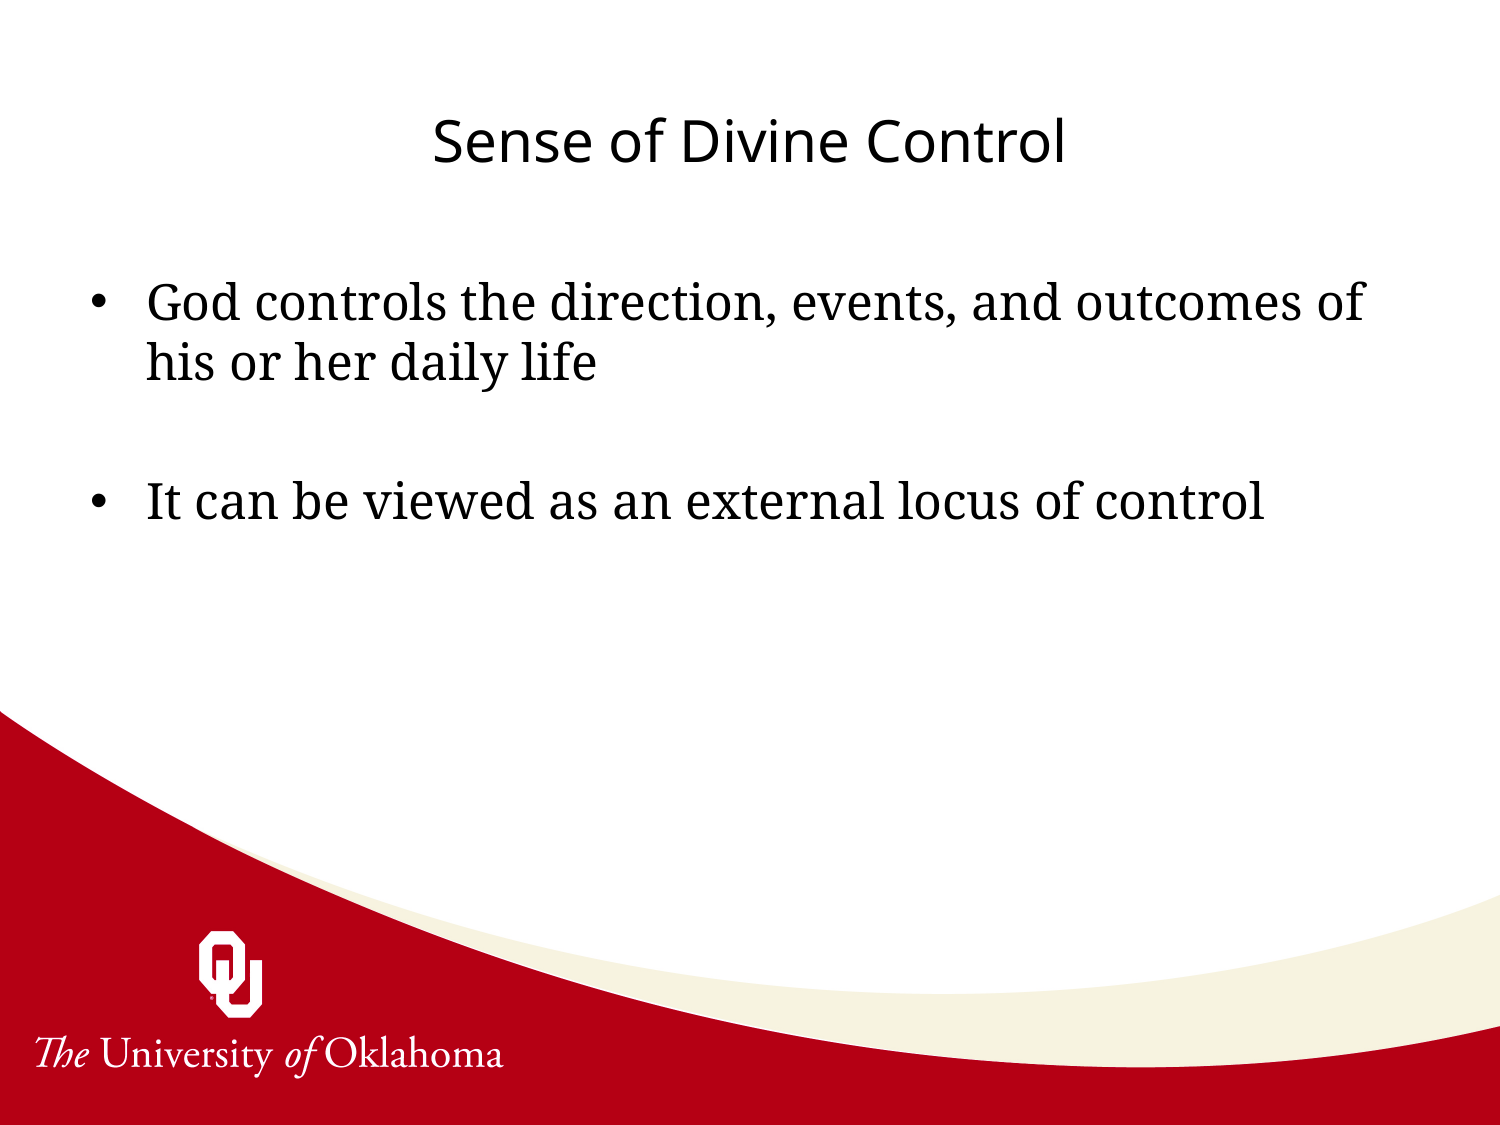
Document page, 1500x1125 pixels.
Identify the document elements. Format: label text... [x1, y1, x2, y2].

title Sense of Divine Control [75, 45, 1425, 233]
list God controls the direction, events, and outcomes of his or her daily life It can be viewed as an external locus of control [75, 262, 1425, 709]
picture [0, 710, 1500, 1125]
